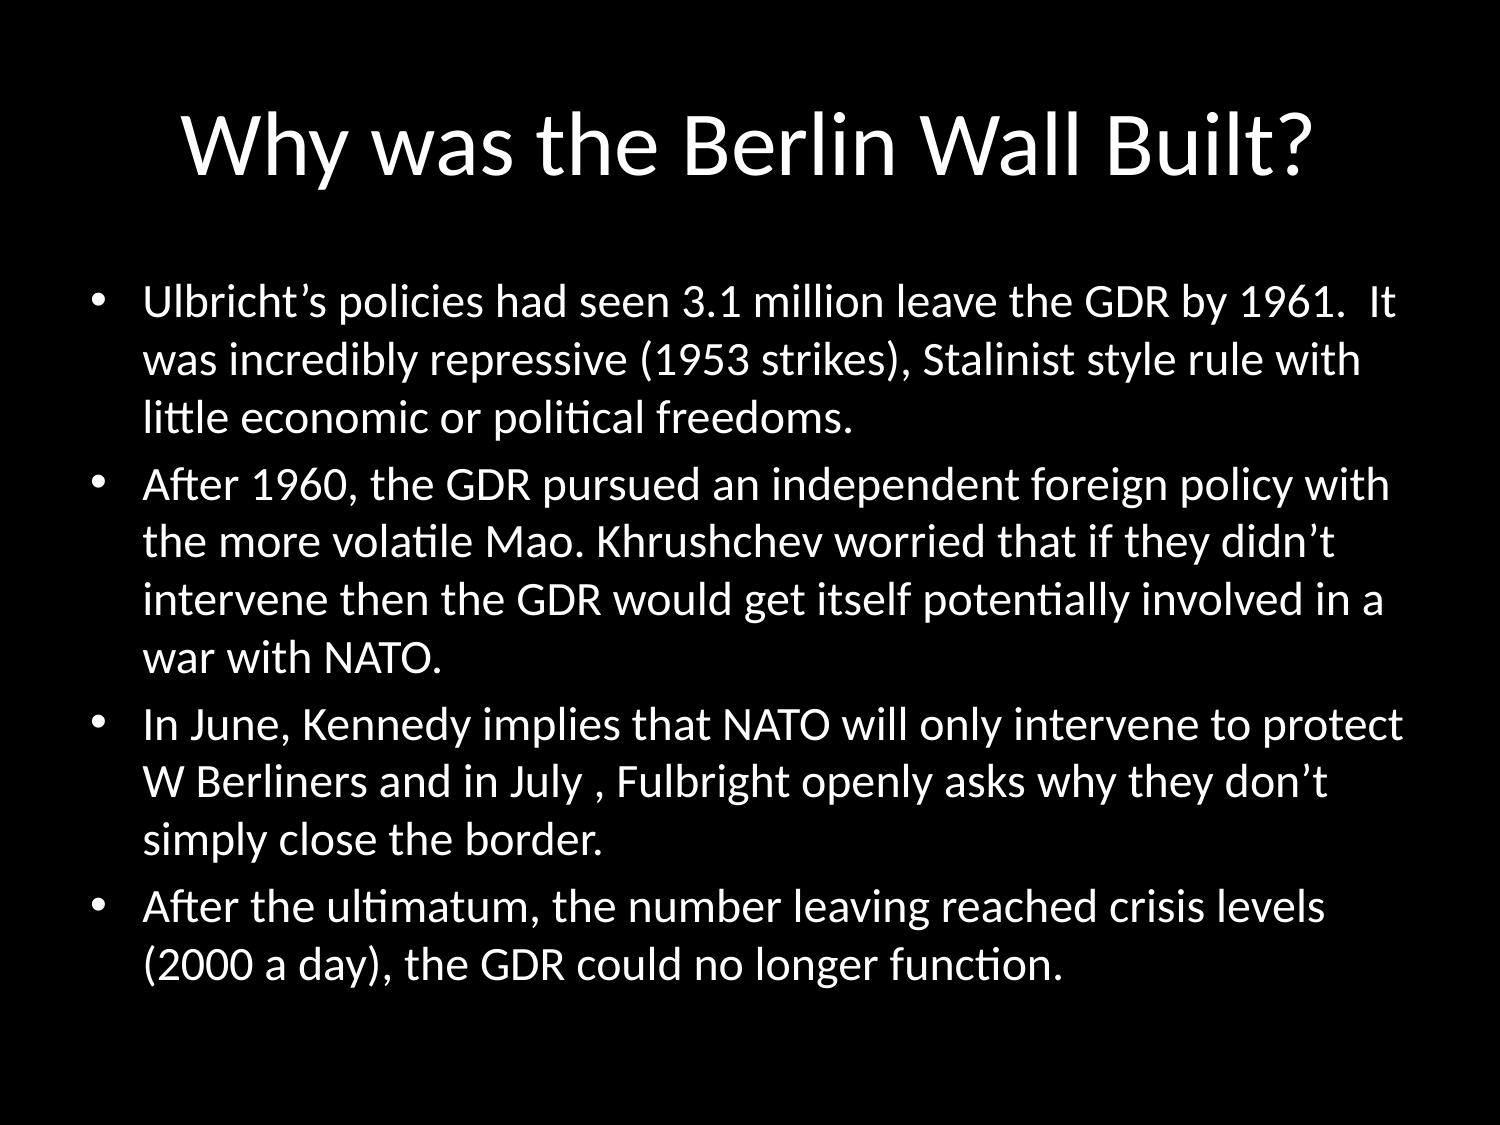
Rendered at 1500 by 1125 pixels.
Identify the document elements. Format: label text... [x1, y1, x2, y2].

title Why was the Berlin Wall Built? [75, 45, 1425, 233]
list Ulbricht’s policies had seen 3.1 million leave the GDR by 1961. It was incredibly repressive (1953 strikes), Stalinist style rule with little economic or political freedoms. After 1960, the GDR pursued an independent foreign policy with the more volatile Mao. Khrushchev worried that if they didn’t intervene then the GDR would get itself potentially involved in a war with NATO. In June, Kennedy implies that NATO will only intervene to protect W Berliners and in July , Fulbright openly asks why they don’t simply close the border. After the ultimatum, the number leaving reached crisis levels (2000 a day), the GDR could no longer function. [75, 262, 1425, 1005]
